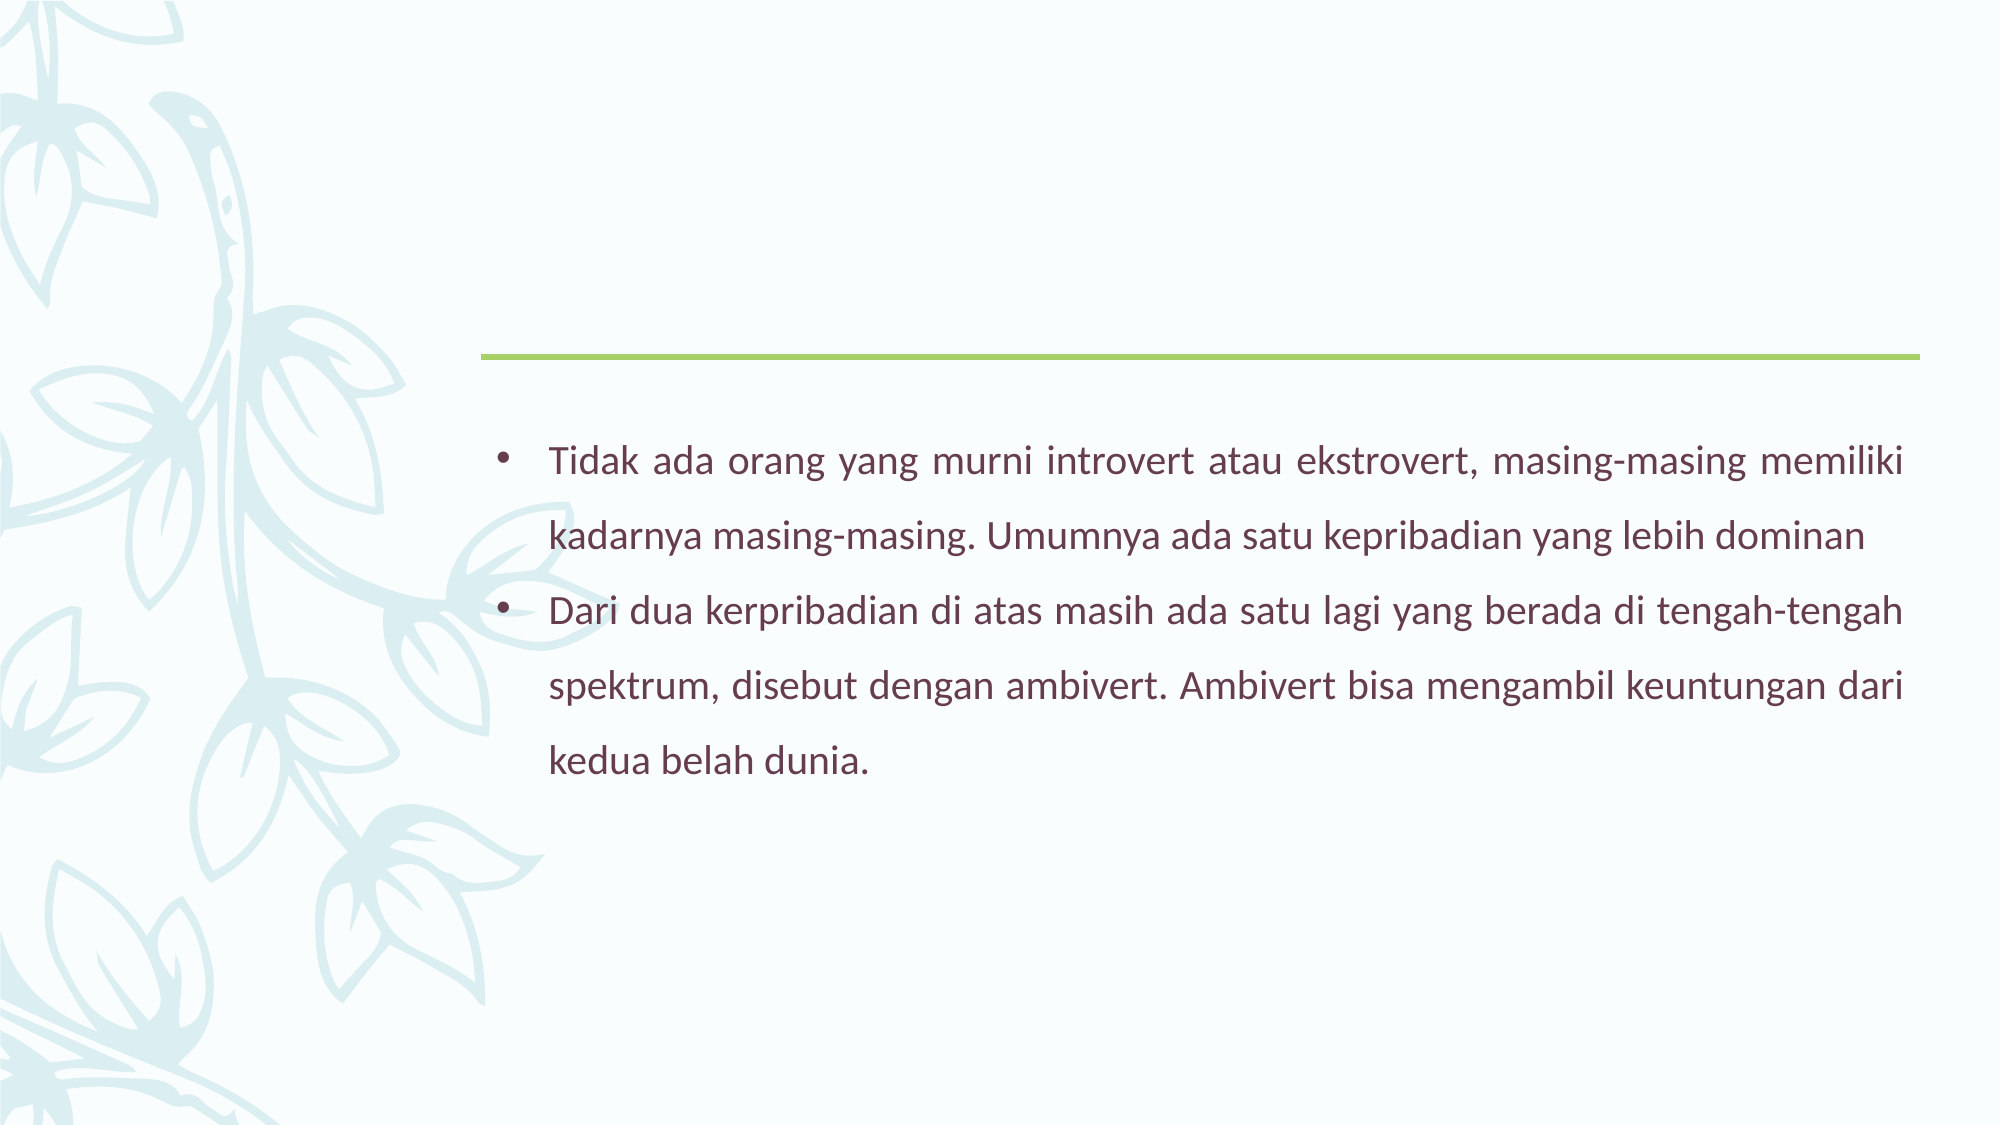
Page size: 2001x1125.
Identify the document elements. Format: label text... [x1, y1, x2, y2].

list Tidak ada orang yang murni introvert atau ekstrovert, masing-masing memiliki kadarnya masing-masing. Umumnya ada satu kepribadian yang lebih dominan Dari dua kerpribadian di atas masih ada satu lagi yang berada di tengah-tengah spektrum, disebut dengan ambivert. Ambivert bisa mengambil keuntungan dari kedua belah dunia. [481, 399, 1920, 999]
